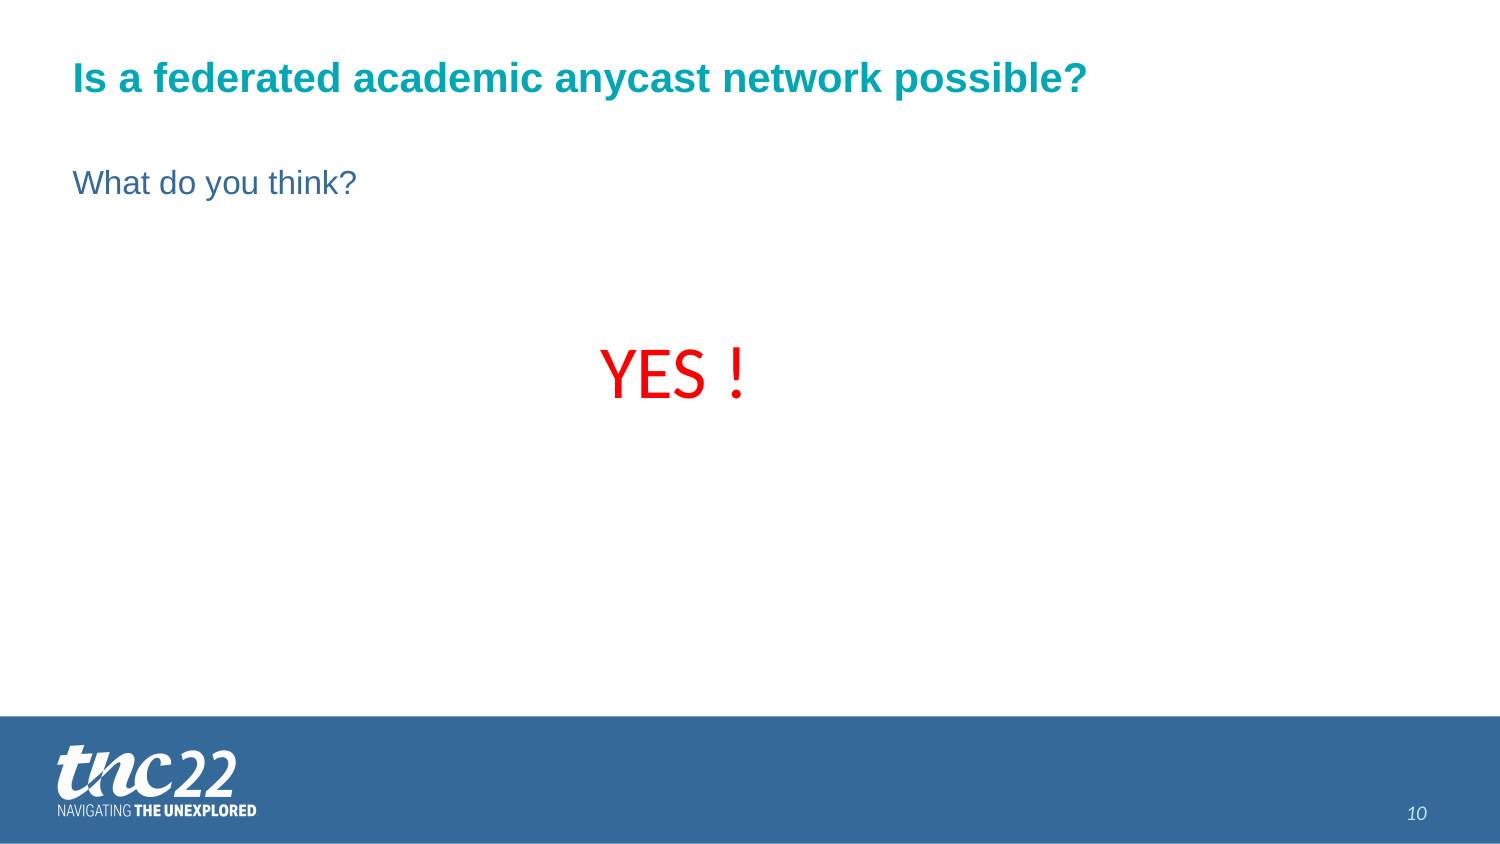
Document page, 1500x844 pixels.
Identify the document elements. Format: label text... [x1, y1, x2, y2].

slide_number 10 [1104, 789, 1442, 835]
title Is a federated academic anycast network possible? [57, 21, 1114, 136]
picture [41, 739, 270, 819]
text_box YES ! [585, 315, 766, 421]
list What do you think? [57, 158, 1442, 648]
